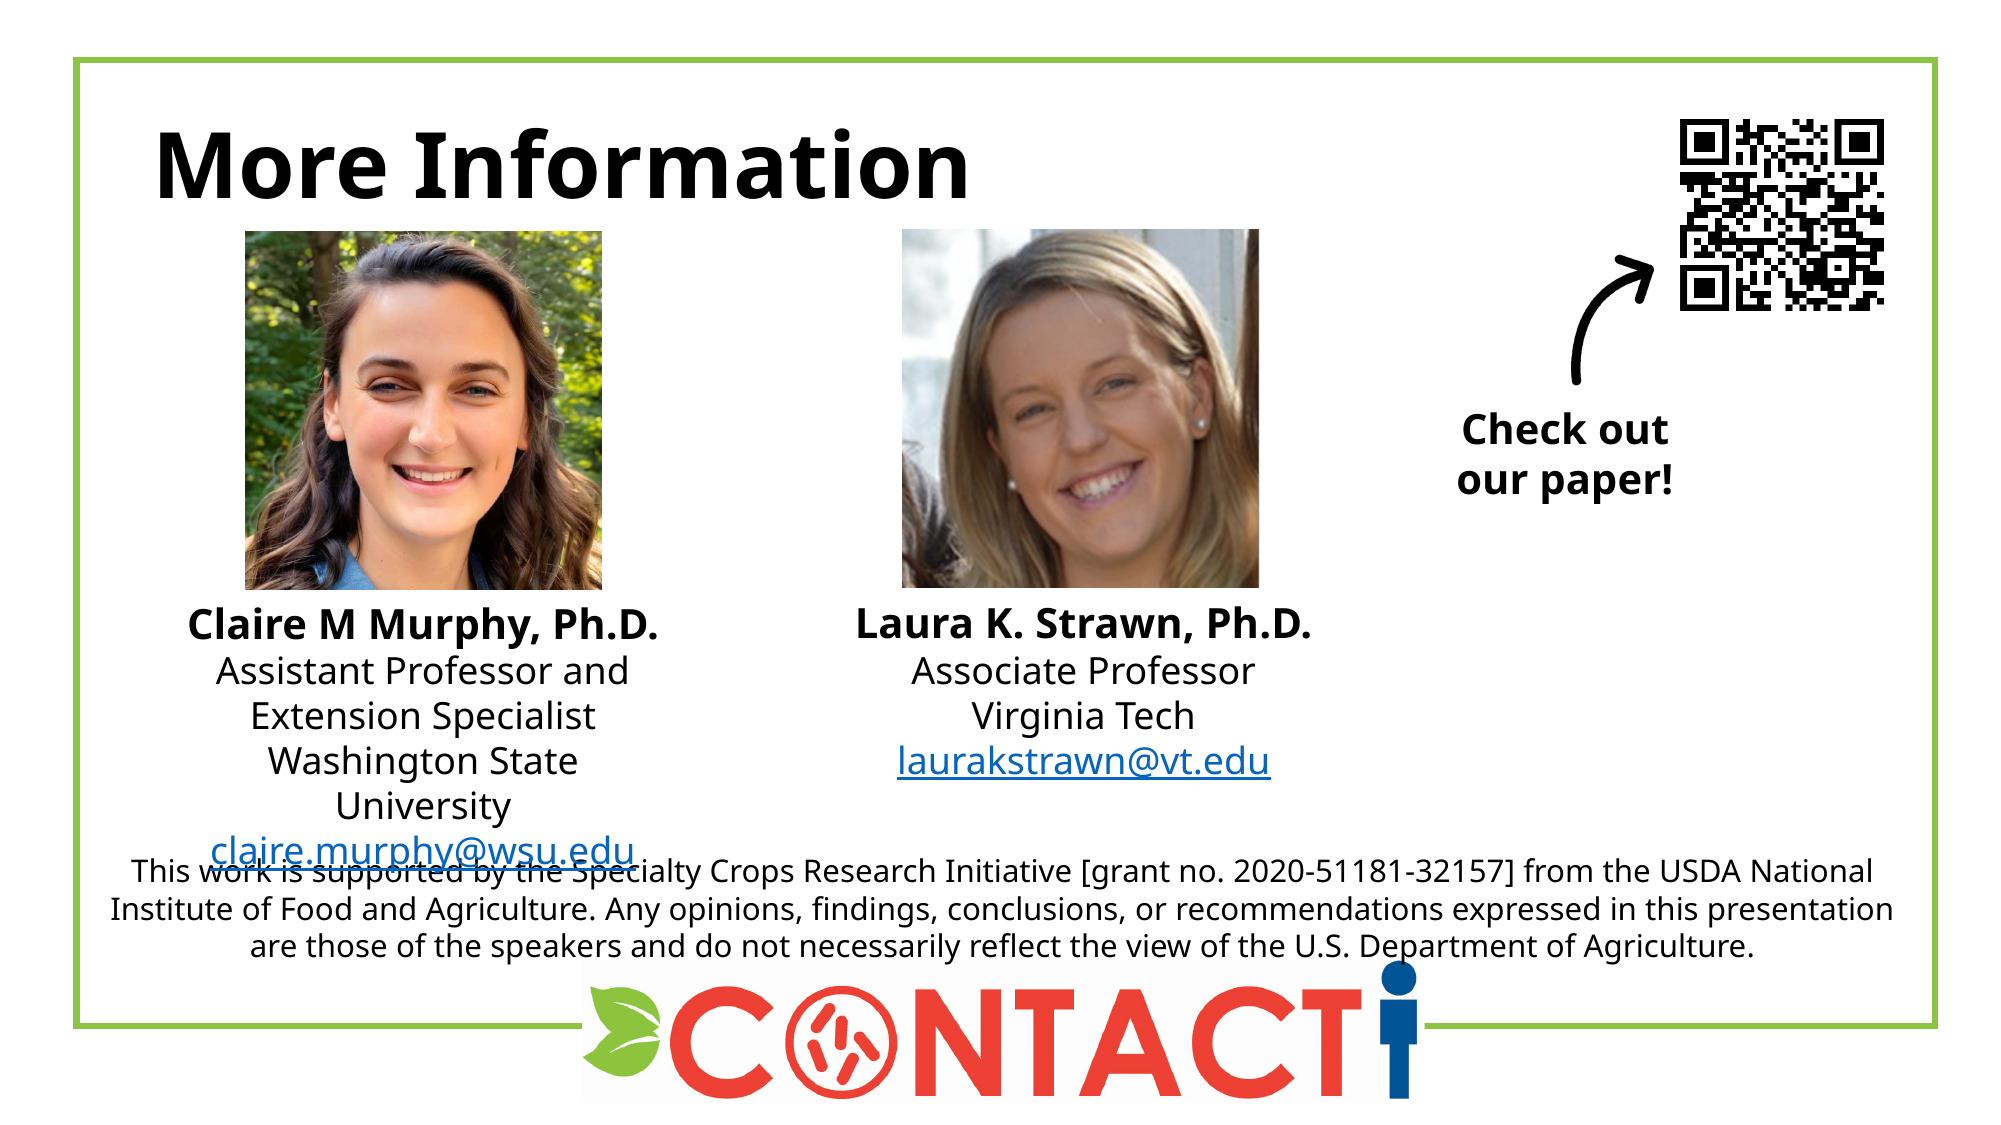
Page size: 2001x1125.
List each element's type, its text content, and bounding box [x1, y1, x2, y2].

picture [241, 231, 602, 590]
picture [902, 229, 1264, 588]
text_box Claire M Murphy, Ph.D. Assistant Professor and Extension Specialist Washington State University claire.murphy@wsu.edu [160, 590, 687, 887]
text_box This work is supported by the Specialty Crops Research Initiative [grant no. 2020-51181-32157] from the USDA National Institute of Food and Agriculture. Any opinions, findings, conclusions, or recommendations expressed in this presentation are those of the speakers and do not necessarily reflect the view of the U.S. Department of Agriculture. [79, 854, 1928, 961]
text_box Check out our paper! [1421, 395, 1709, 511]
picture [1506, 90, 1913, 416]
text_box Laura K. Strawn, Ph.D. Associate Professor Virginia Tech laurakstrawn@vt.edu [715, 589, 1453, 796]
picture [582, 961, 1418, 1103]
title More Information [137, 59, 1863, 278]
